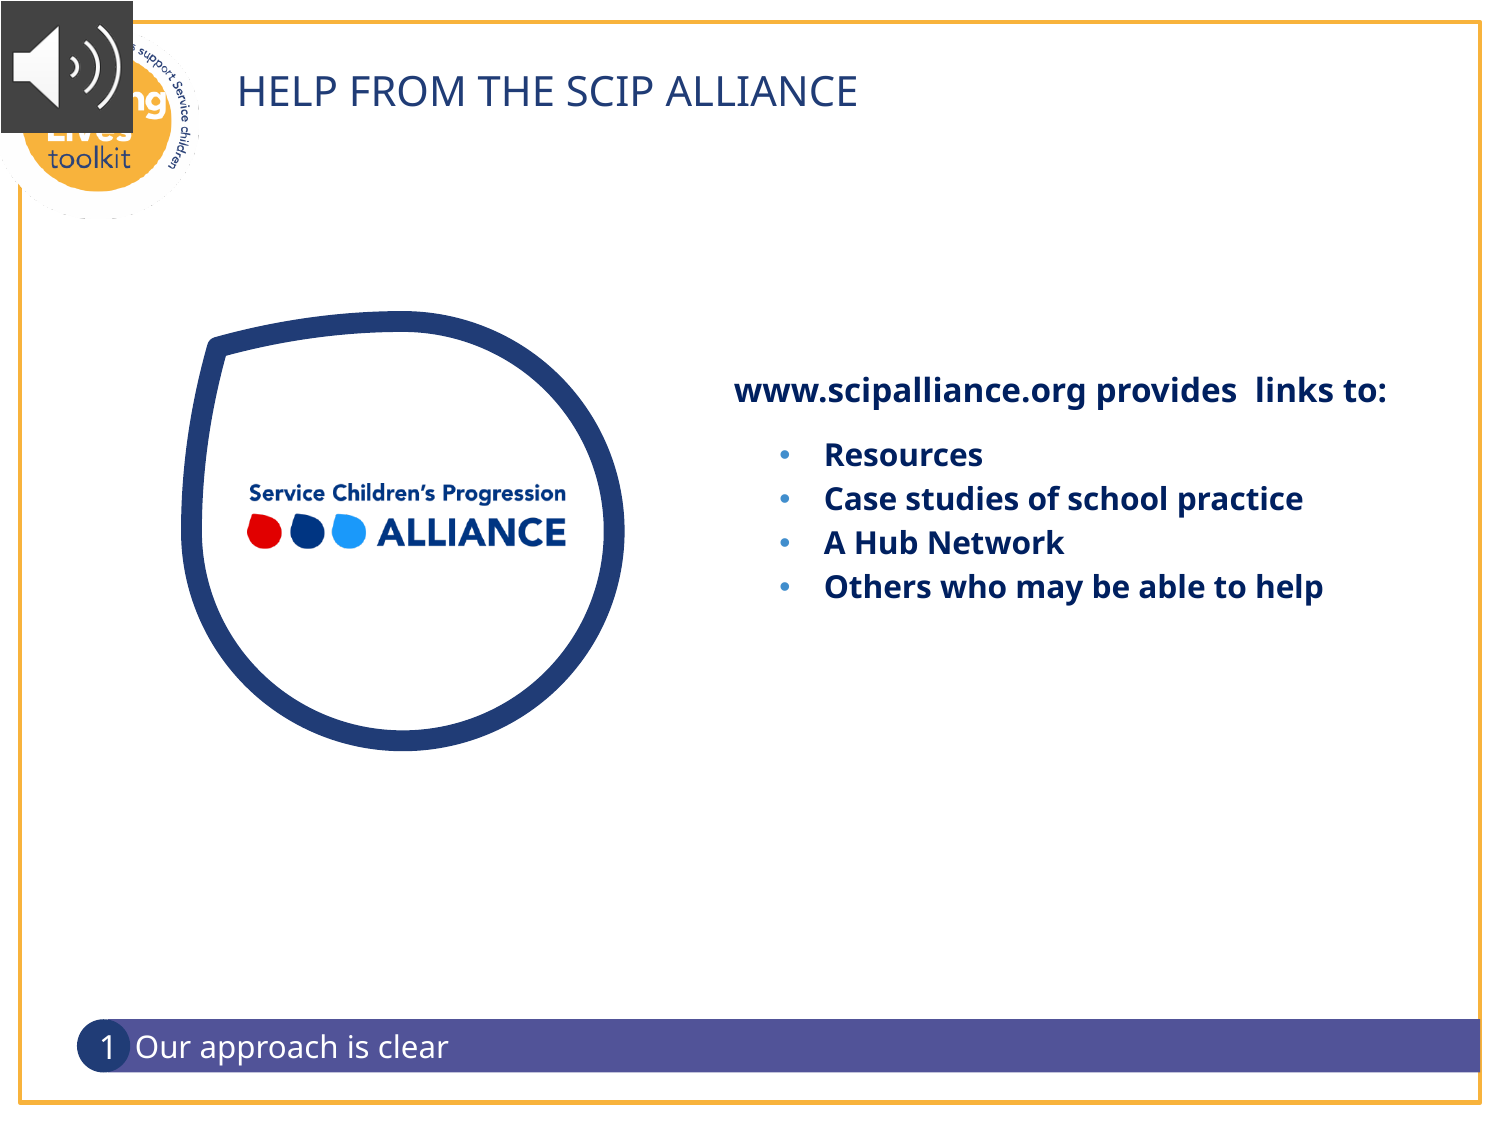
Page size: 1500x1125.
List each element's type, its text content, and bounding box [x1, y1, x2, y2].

picture [246, 483, 566, 549]
text_box [191, 321, 615, 741]
text_box HELP FROM THE SCIP ALLIANCE [229, 62, 1477, 157]
picture [0, 0, 199, 219]
list www.scipalliance.org provides links to: [725, 365, 1441, 419]
text_box Resources Case studies of school practice A Hub Network Others who may be able to help [771, 431, 1341, 640]
